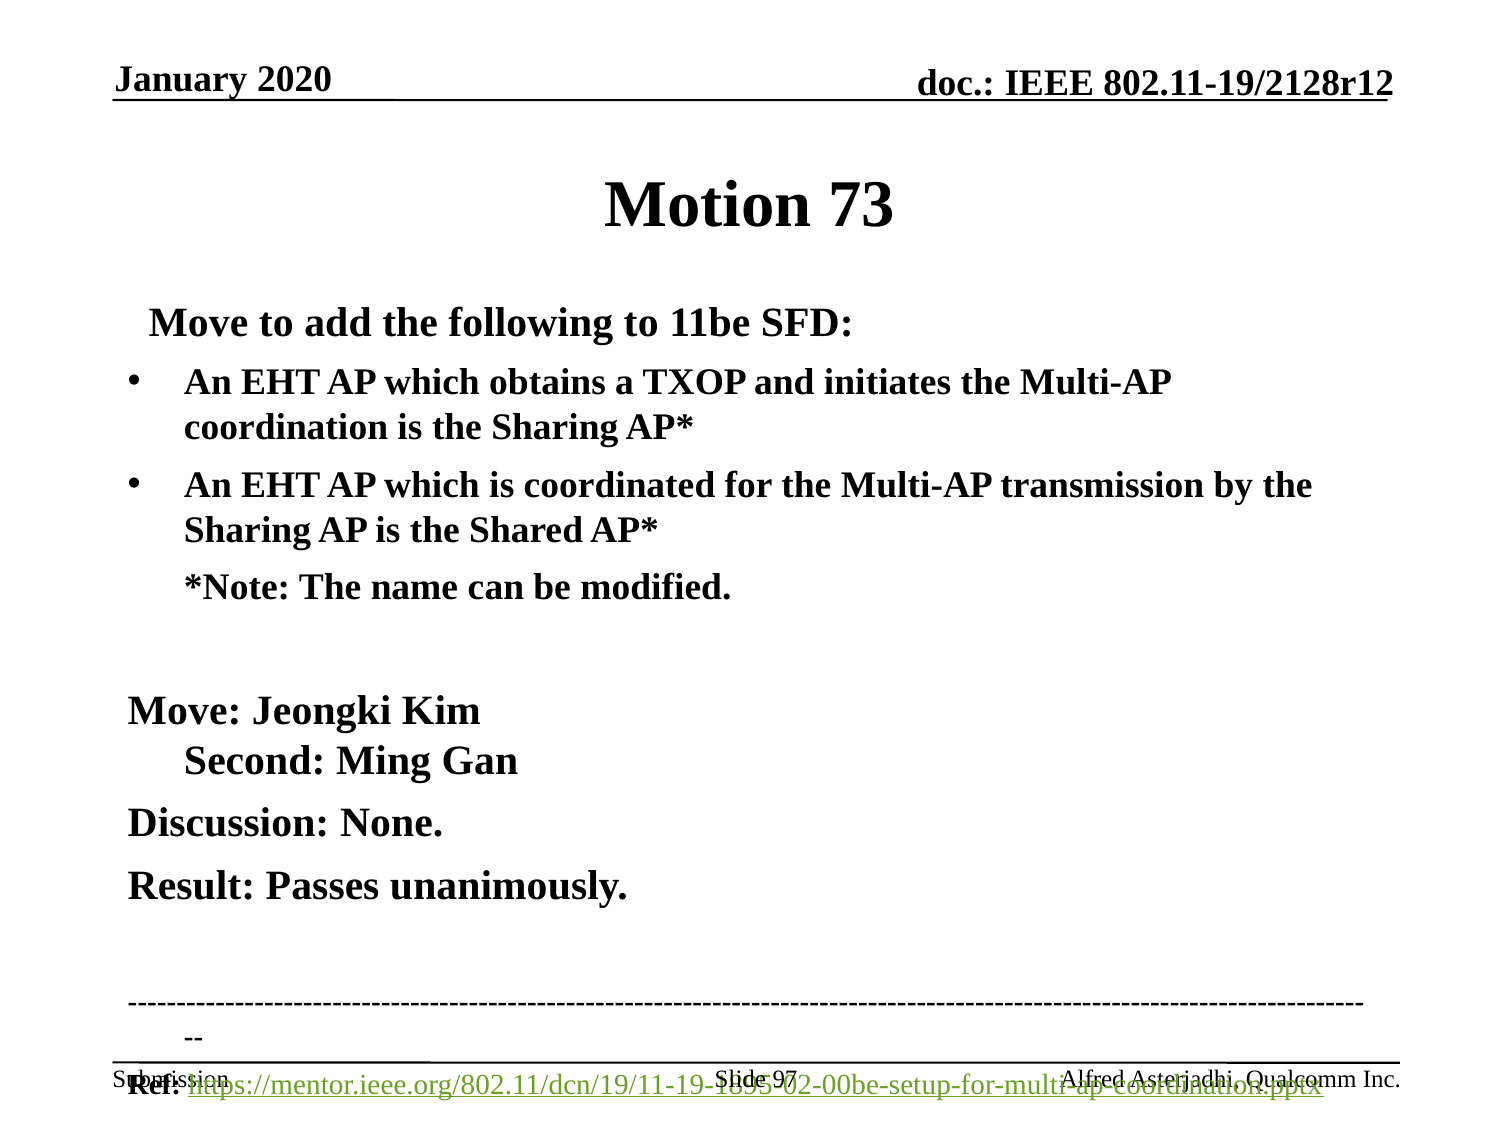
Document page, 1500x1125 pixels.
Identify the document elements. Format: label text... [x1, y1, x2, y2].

footer Alfred Asterjadhi, Qualcomm Inc. [878, 1061, 1402, 1093]
title Motion 73 [112, 112, 1388, 286]
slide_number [114, 54, 423, 100]
list Move to add the following to 11be SFD: An EHT AP which obtains a TXOP and initiates the Multi-AP coordination is the Sharing AP* An EHT AP which is coordinated for the Multi-AP transmission by the Sharing AP is the Shared AP* *Note: The name can be modified. Move: Jeongki Kim Second: Ming Gan Discussion: None. Result: Passes unanimously. --------------------------------------------------------------------------------------------------------------------------------- Ref: https://mentor.ieee.org/802.11/dcn/19/11-19-1895-02-00be-setup-for-multi-ap-coordination.pptx [112, 286, 1388, 1071]
slide_number Slide 97 [712, 1061, 800, 1123]
